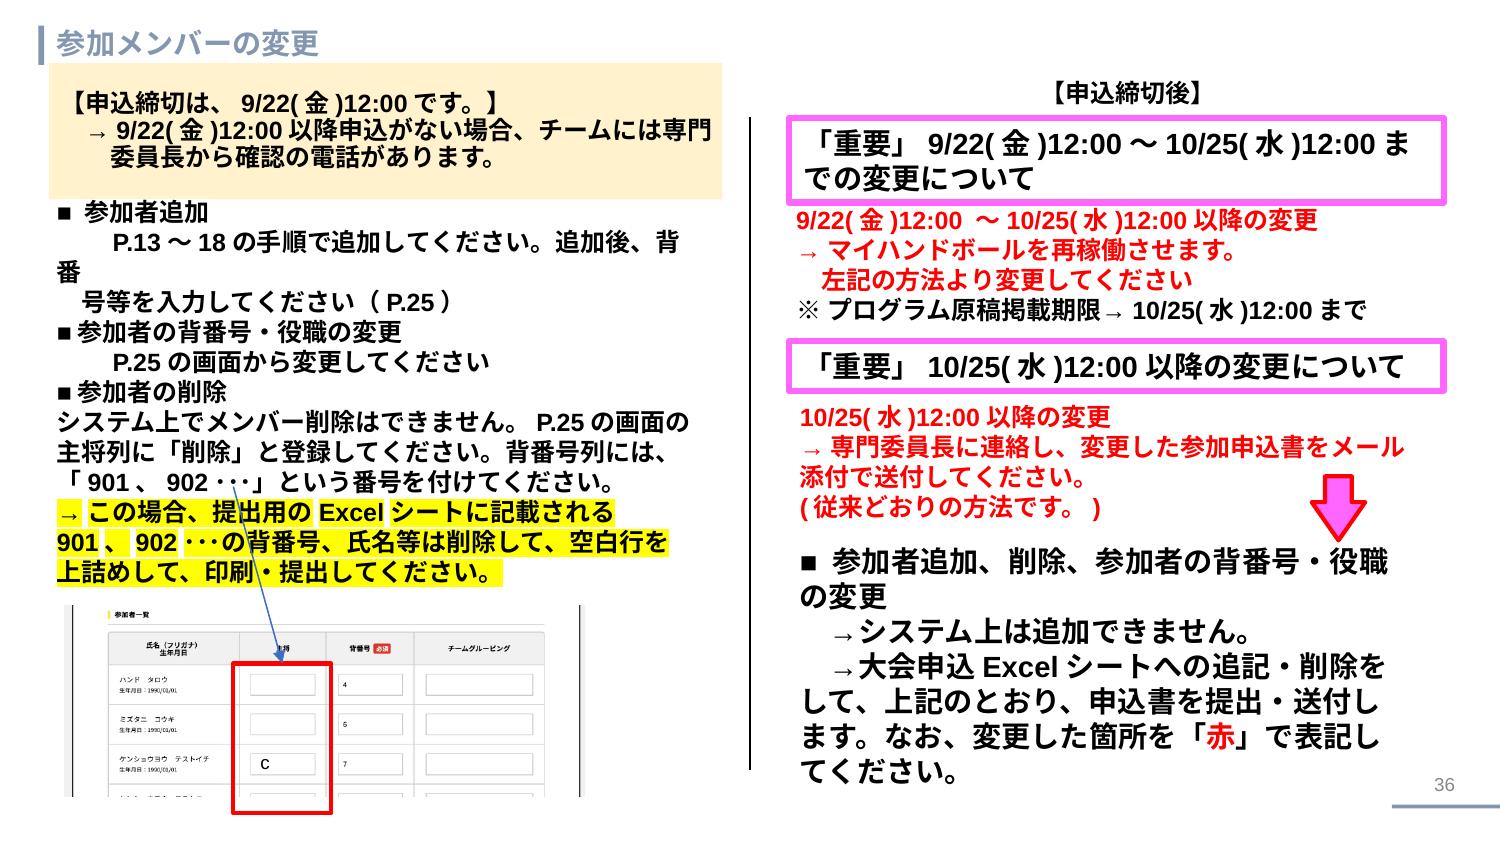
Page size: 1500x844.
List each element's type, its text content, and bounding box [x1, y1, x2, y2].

picture [63, 605, 586, 798]
title 参加メンバーの変更 [45, 27, 836, 64]
text_box 10/25(水)12:00以降の変更 →専門委員長に連絡し、変更した参加申込書をメール添付で送付してください。 (従来どおりの方法です。) [785, 394, 1433, 564]
text_box 「重要」9/22(金)12:00～10/25(水)12:00までの変更について [789, 117, 1444, 203]
text_box ■ 参加者追加 P.13～18の手順で追加してください。追加後、背番 号等を入力してください（P.25） ■参加者の背番号・役職の変更 P.25の画面から変更してください ■参加者の削除 システム上でメンバー削除はできません。P.25の画面の主将列に「削除」と登録してください。背番号列には、「901、902･･･」という番号を付けてください。 →この場合、提出用のExcelシートに記載される901、902･･･の背番号、氏名等は削除して、空白行を上詰めして、印刷・提出してください。 [45, 248, 691, 590]
text_box ■ 参加者追加、削除、参加者の背番号・役職の変更 →システム上は追加できません。 →大会申込Excelシートへの追記・削除をして、上記のとおり、申込書を提出・送付します。なお、変更した箇所を「赤」で表記してください。 [788, 542, 1405, 817]
text_box 「重要」10/25(水)12:00以降の変更について [788, 341, 1444, 391]
text_box 【申込締切後】 [1029, 65, 1253, 117]
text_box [233, 486, 283, 664]
text_box 9/22(金)12:00 ～10/25(水)12:00以降の変更 →マイハンドボールを再稼働させます。 左記の方法より変更してください ※プログラム原稿掲載期限→10/25(水)12:00まで [785, 162, 1448, 367]
text_box [231, 805, 333, 815]
text_box 【申込締切は、9/22(金)12:00です。】 →9/22(金)12:00以降申込がない場合、チームには専門 委員長から確認の電話があります。 [49, 63, 723, 200]
slide_number 36 [1420, 769, 1467, 798]
text_box [1309, 474, 1368, 542]
